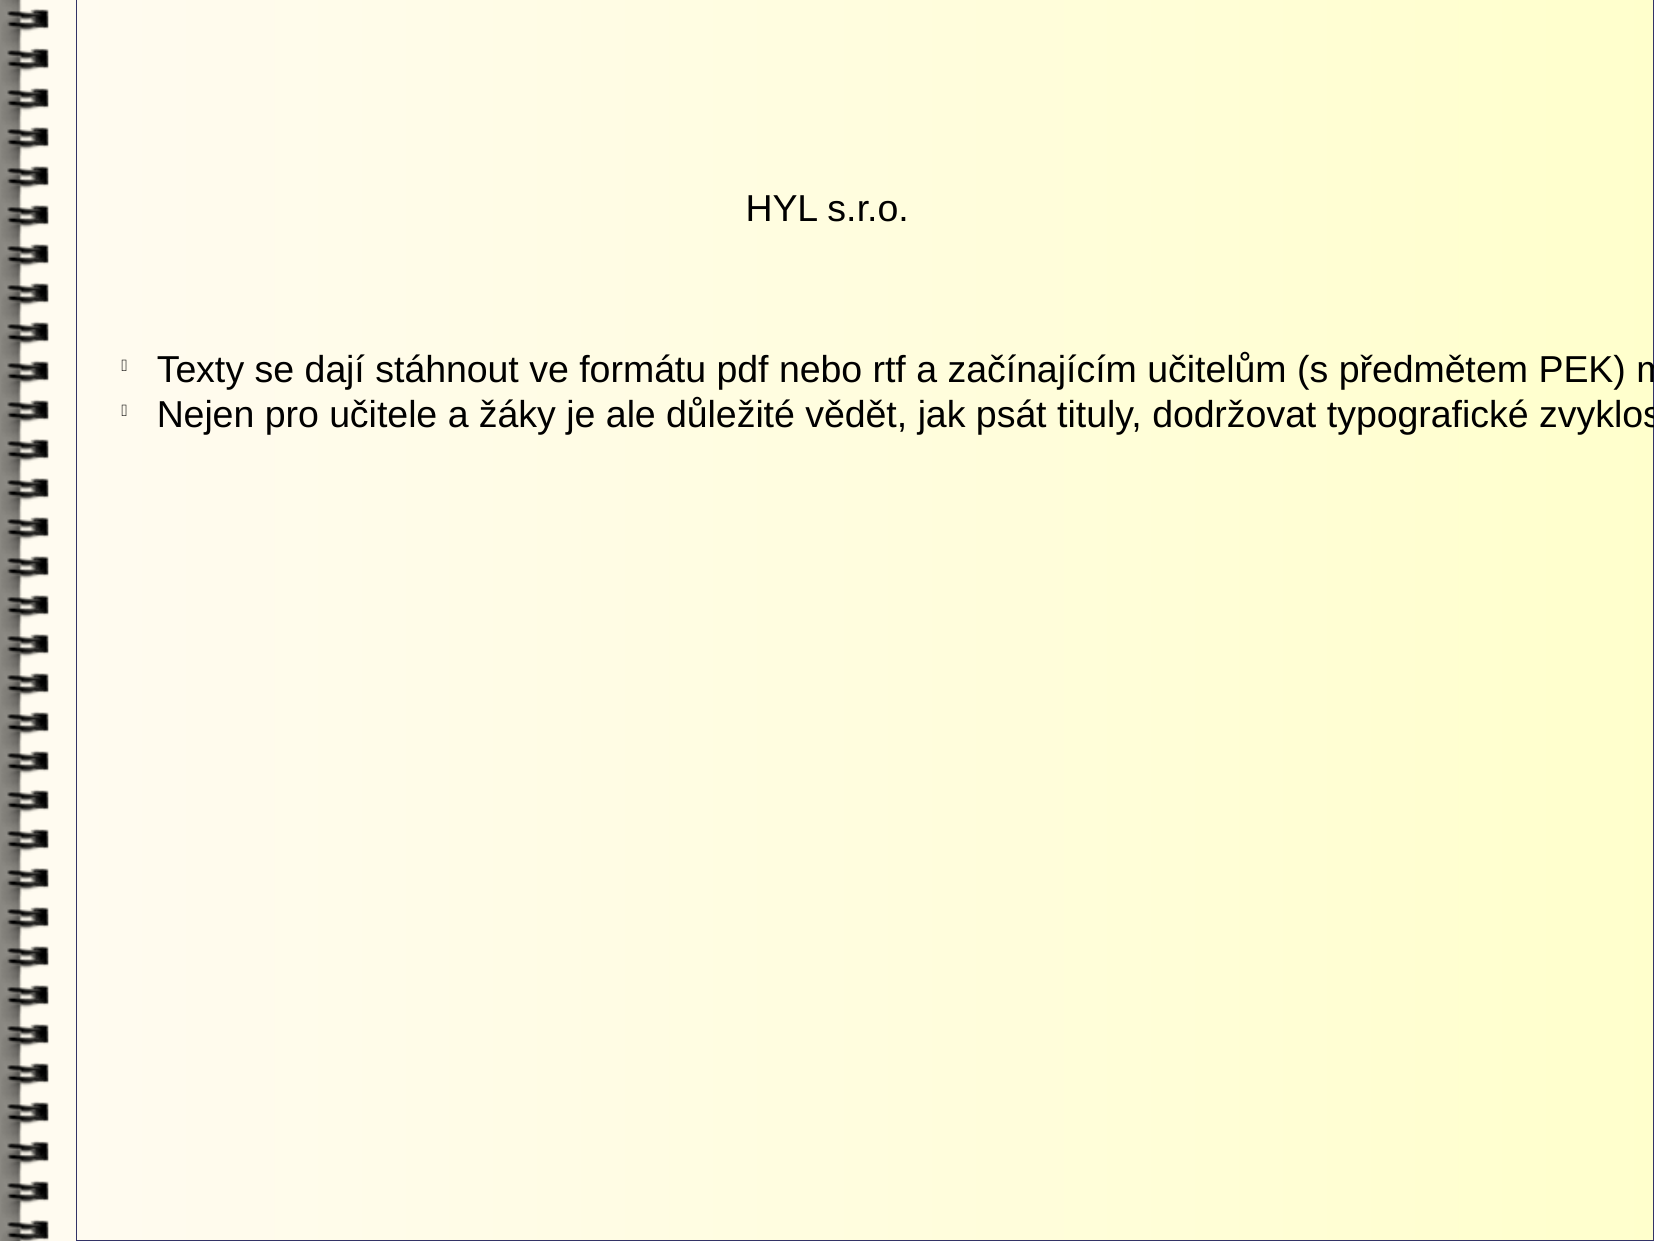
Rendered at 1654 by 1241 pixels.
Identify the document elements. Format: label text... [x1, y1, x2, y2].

text_box Texty se dají stáhnout ve formátu pdf nebo rtf a začínajícím učitelům (s předmětem PEK) mohou pomoci. Nejen pro učitele a žáky je ale důležité vědět, jak psát tituly, dodržovat typografické zvyklosti textu, vědět, že existuje Norma ČSN ISO 7144 o dokumentaci, jak by měla vypadat žádost o místo, životopis, atd. [121, 344, 1534, 1164]
picture [0, 0, 76, 1241]
text_box HYL s.r.o. [121, 102, 1534, 310]
